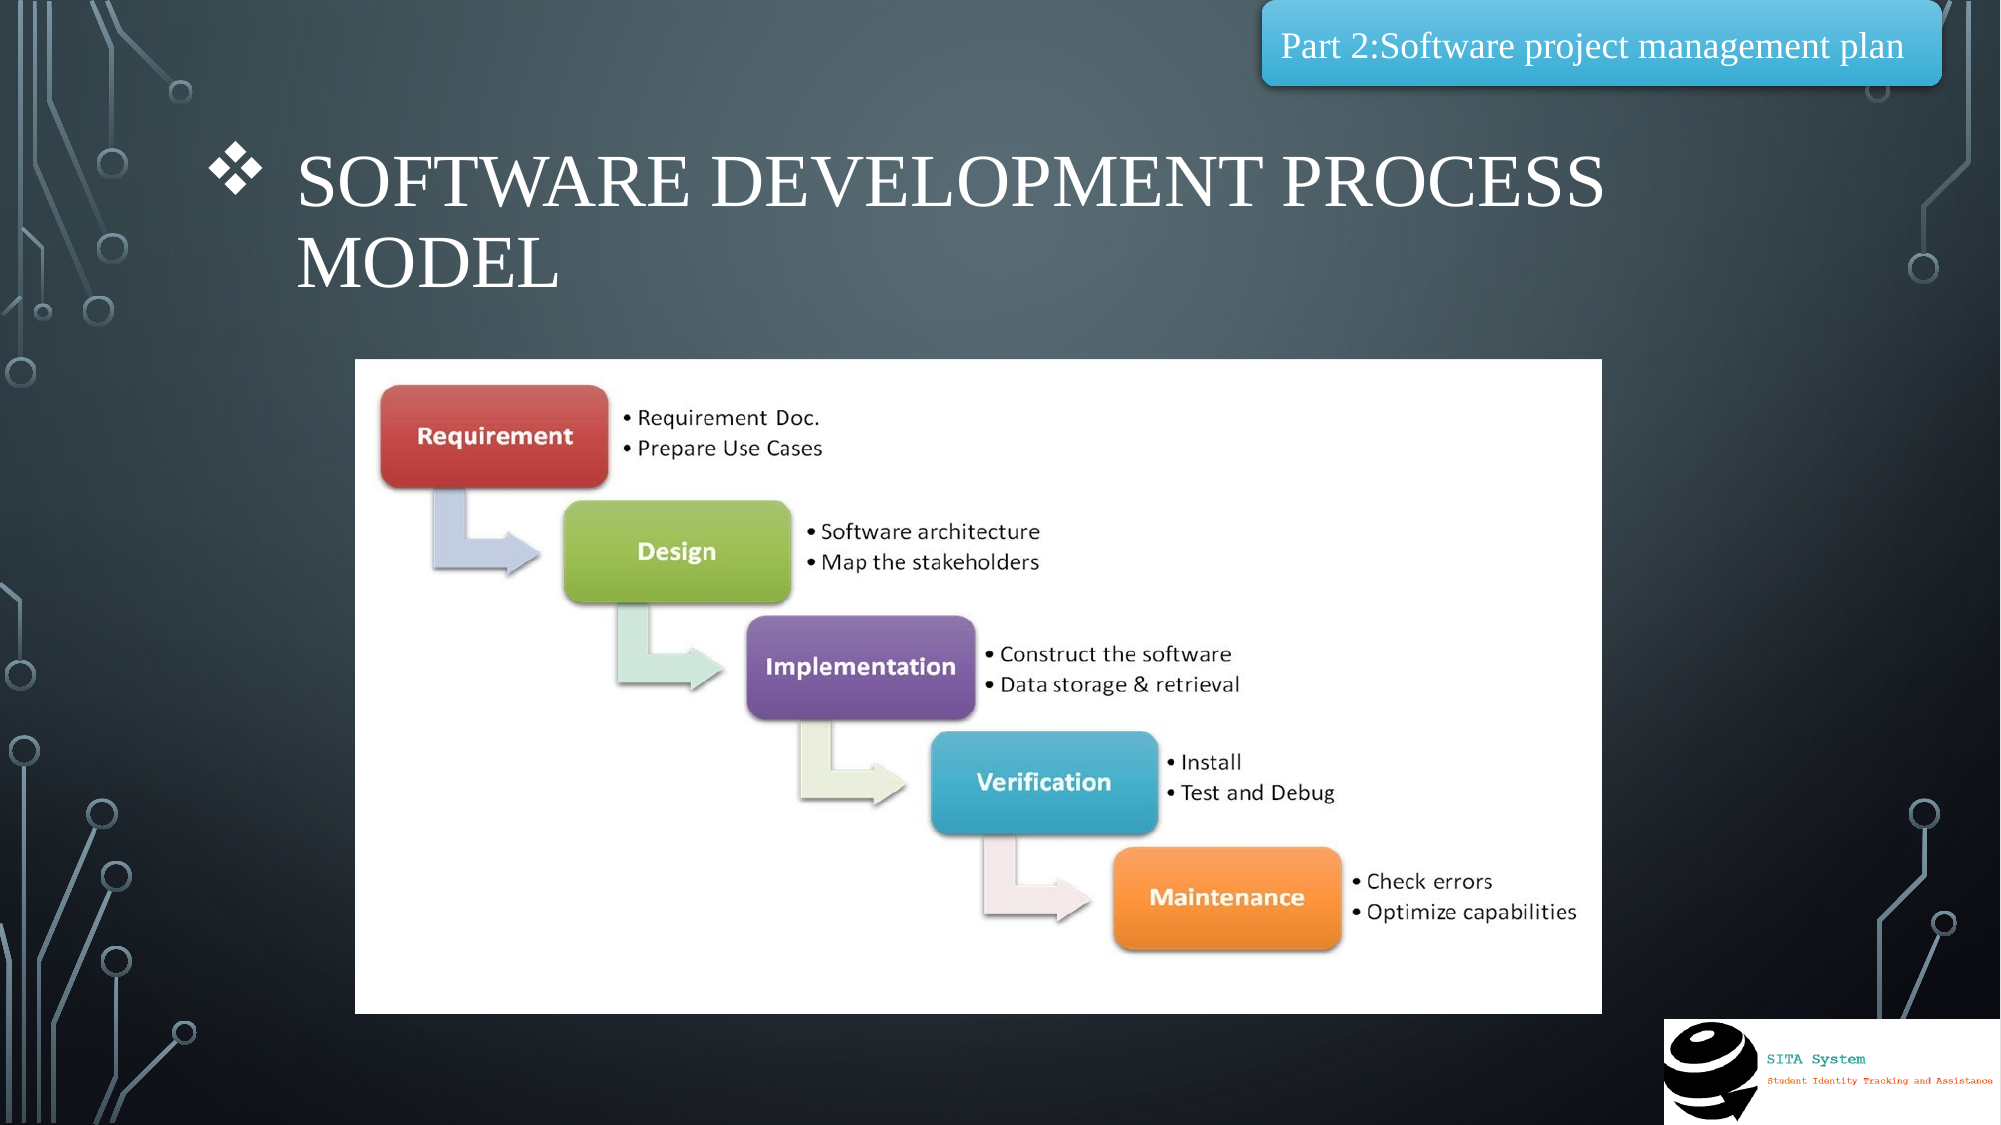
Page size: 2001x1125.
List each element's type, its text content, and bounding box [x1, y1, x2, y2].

picture [1664, 1019, 2000, 1125]
title Software Development process model [187, 101, 1813, 344]
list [354, 358, 1602, 1014]
text_box Part 2:Software project management plan [1261, 0, 1951, 87]
